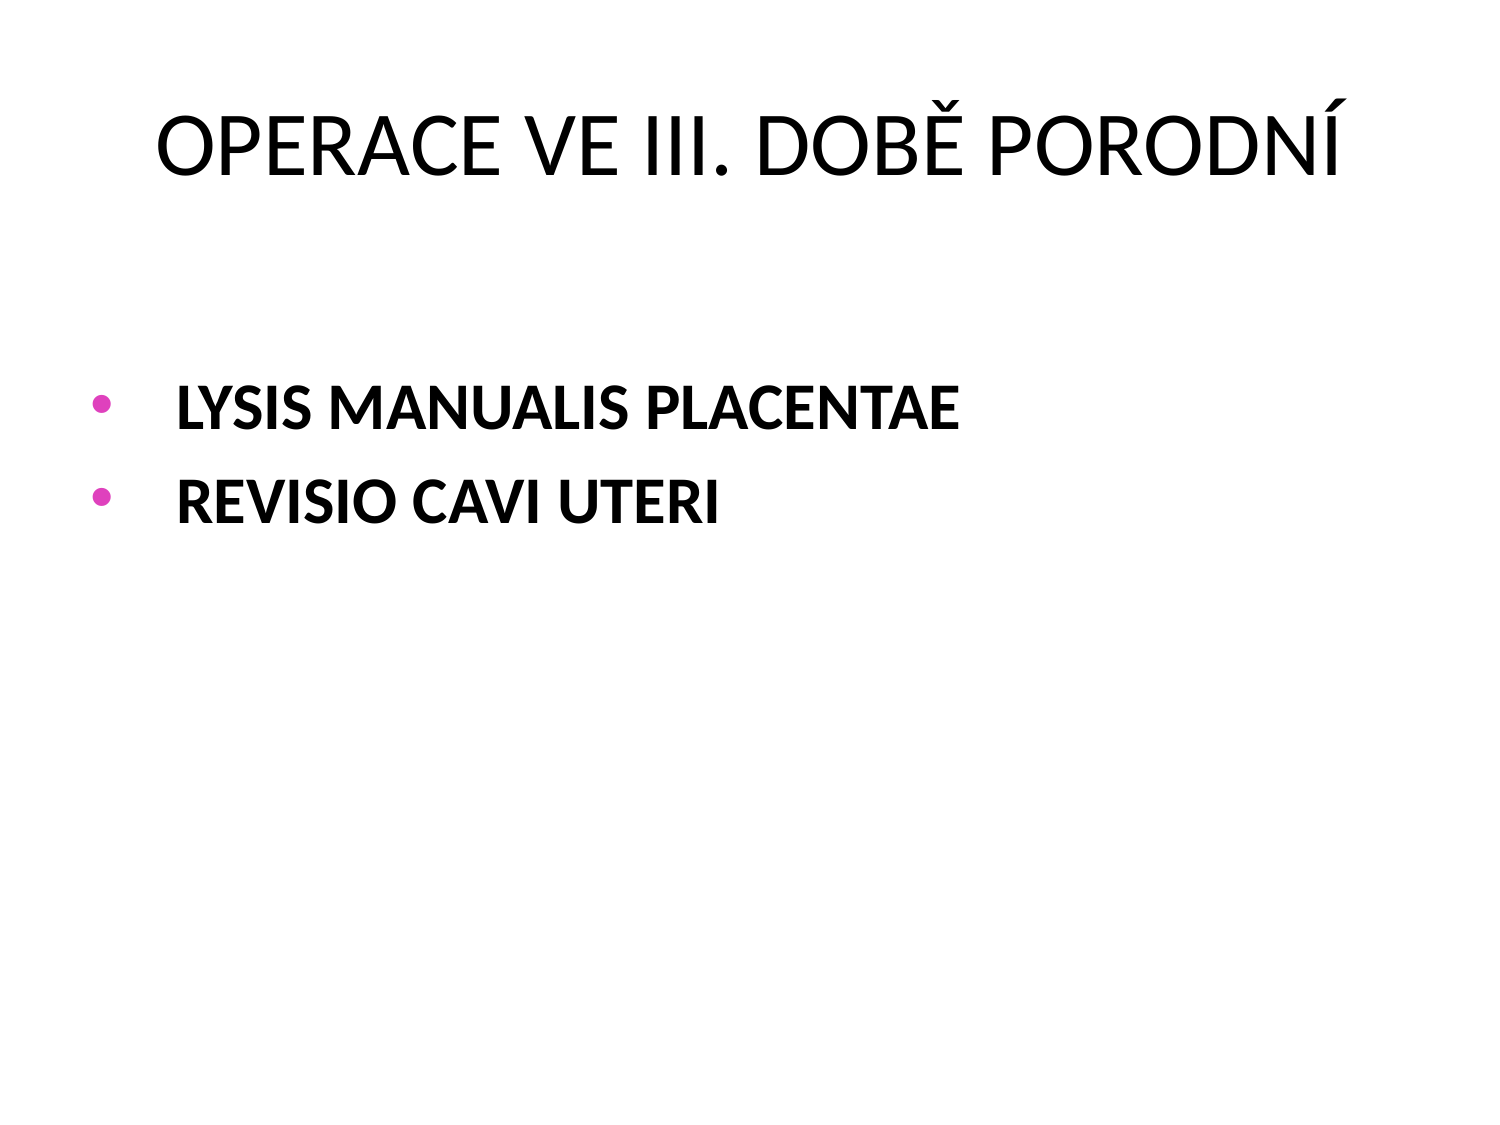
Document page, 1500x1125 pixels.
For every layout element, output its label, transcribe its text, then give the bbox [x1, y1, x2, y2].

title OPERACE VE III. DOBĚ PORODNÍ [75, 45, 1425, 233]
list LYSIS MANUALIS PLACENTAE REVISIO CAVI UTERI [75, 262, 1425, 1005]
